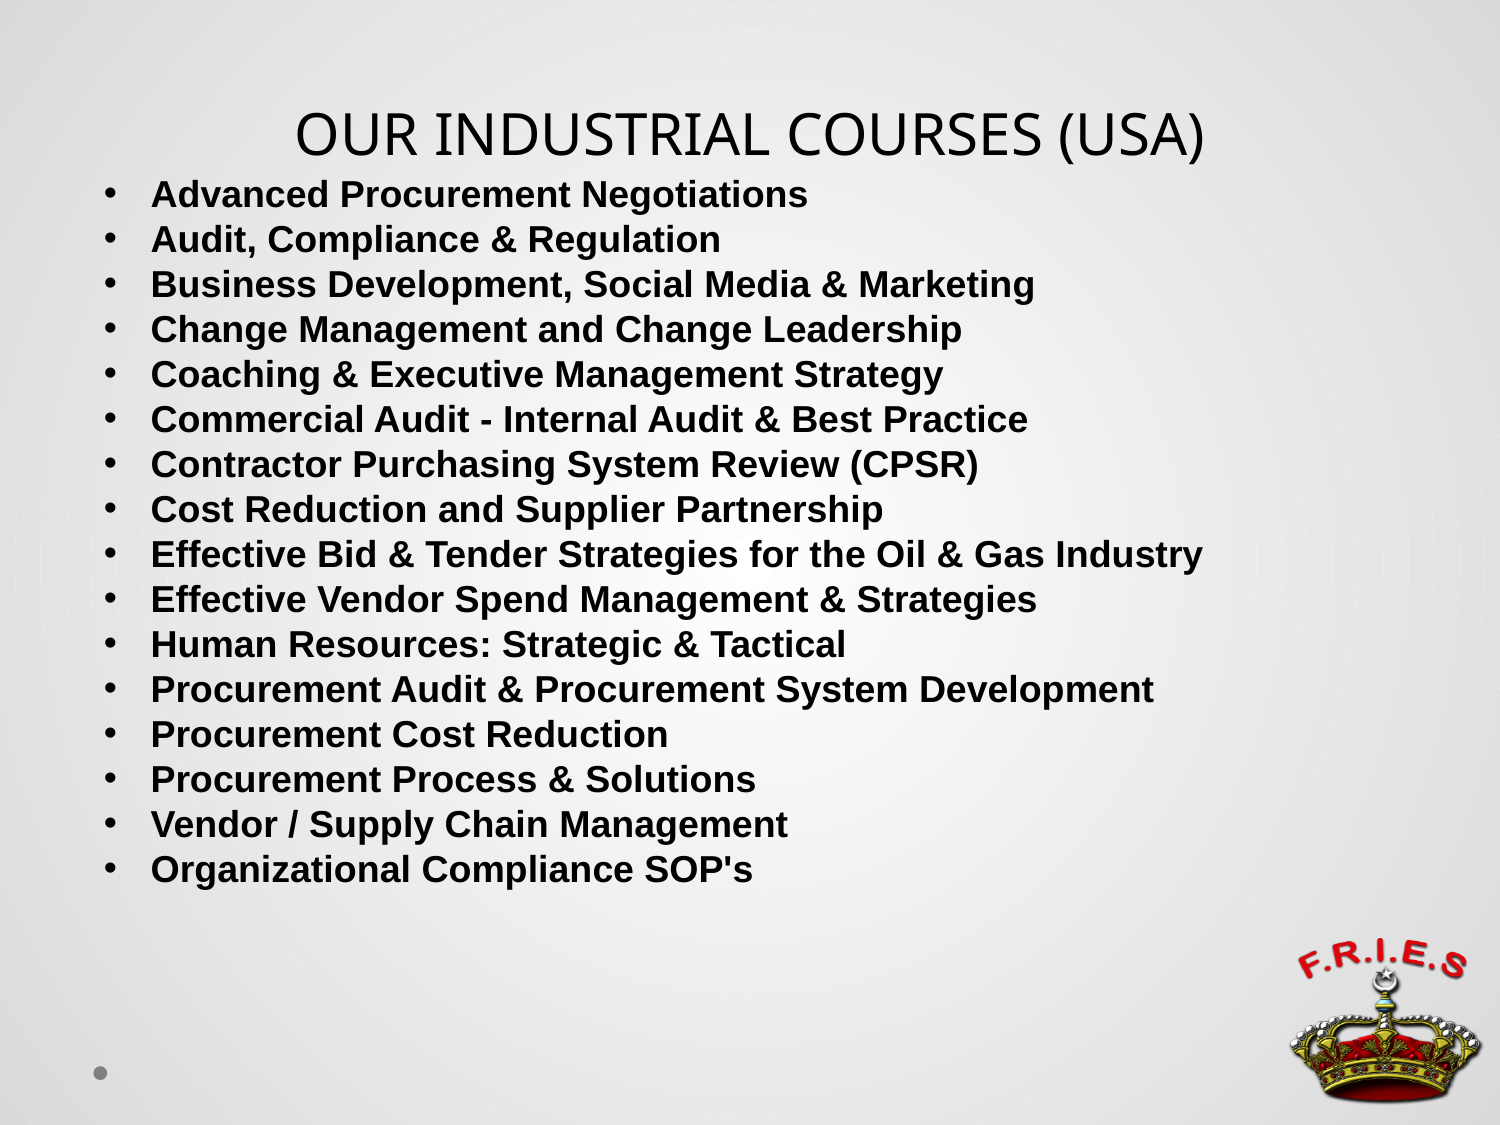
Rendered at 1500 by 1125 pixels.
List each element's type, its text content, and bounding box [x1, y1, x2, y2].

picture [1269, 936, 1497, 1125]
text_box Advanced Procurement Negotiations Audit, Compliance & Regulation Business Development, Social Media & Marketing Change Management and Change Leadership Coaching & Executive Management Strategy Commercial Audit - Internal Audit & Best Practice Contractor Purchasing System Review (CPSR) Cost Reduction and Supplier Partnership Effective Bid & Tender Strategies for the Oil & Gas Industry Effective Vendor Spend Management & Strategies Human Resources: Strategic & Tactical Procurement Audit & Procurement System Development Procurement Cost Reduction Procurement Process & Solutions Vendor / Supply Chain Management Organizational Compliance SOP's [89, 162, 1415, 898]
text_box OUR INDUSTRIAL COURSES (USA) [87, 89, 1413, 174]
